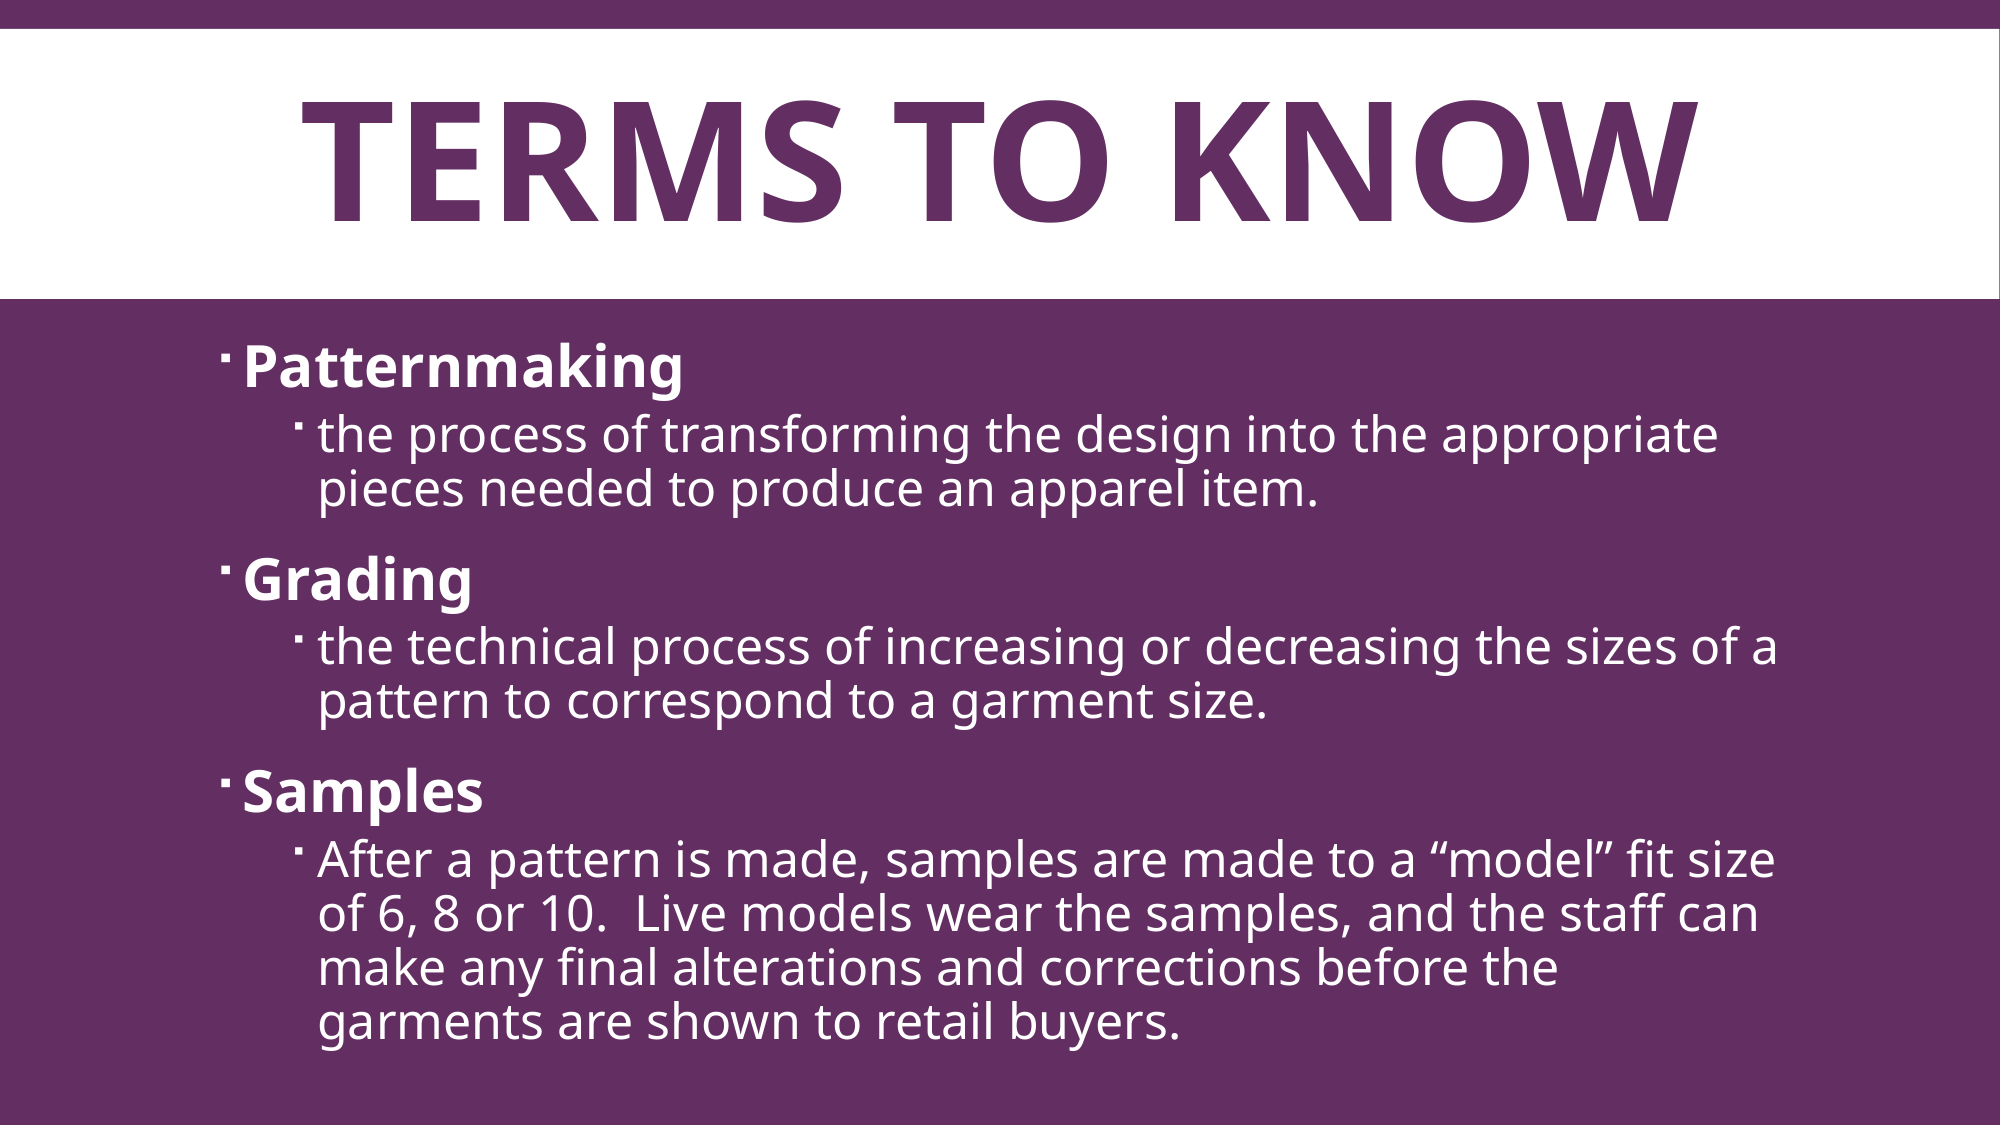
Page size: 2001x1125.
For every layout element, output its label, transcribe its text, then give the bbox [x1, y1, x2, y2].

list Patternmaking the process of transforming the design into the appropriate pieces needed to produce an apparel item. Grading the technical process of increasing or decreasing the sizes of a pattern to correspond to a garment size. Samples After a pattern is made, samples are made to a “model” fit size of 6, 8 or 10. Live models wear the samples, and the staff can make any final alterations and corrections before the garments are shown to retail buyers. [197, 329, 1803, 1020]
title Terms to know [197, 46, 1803, 295]
